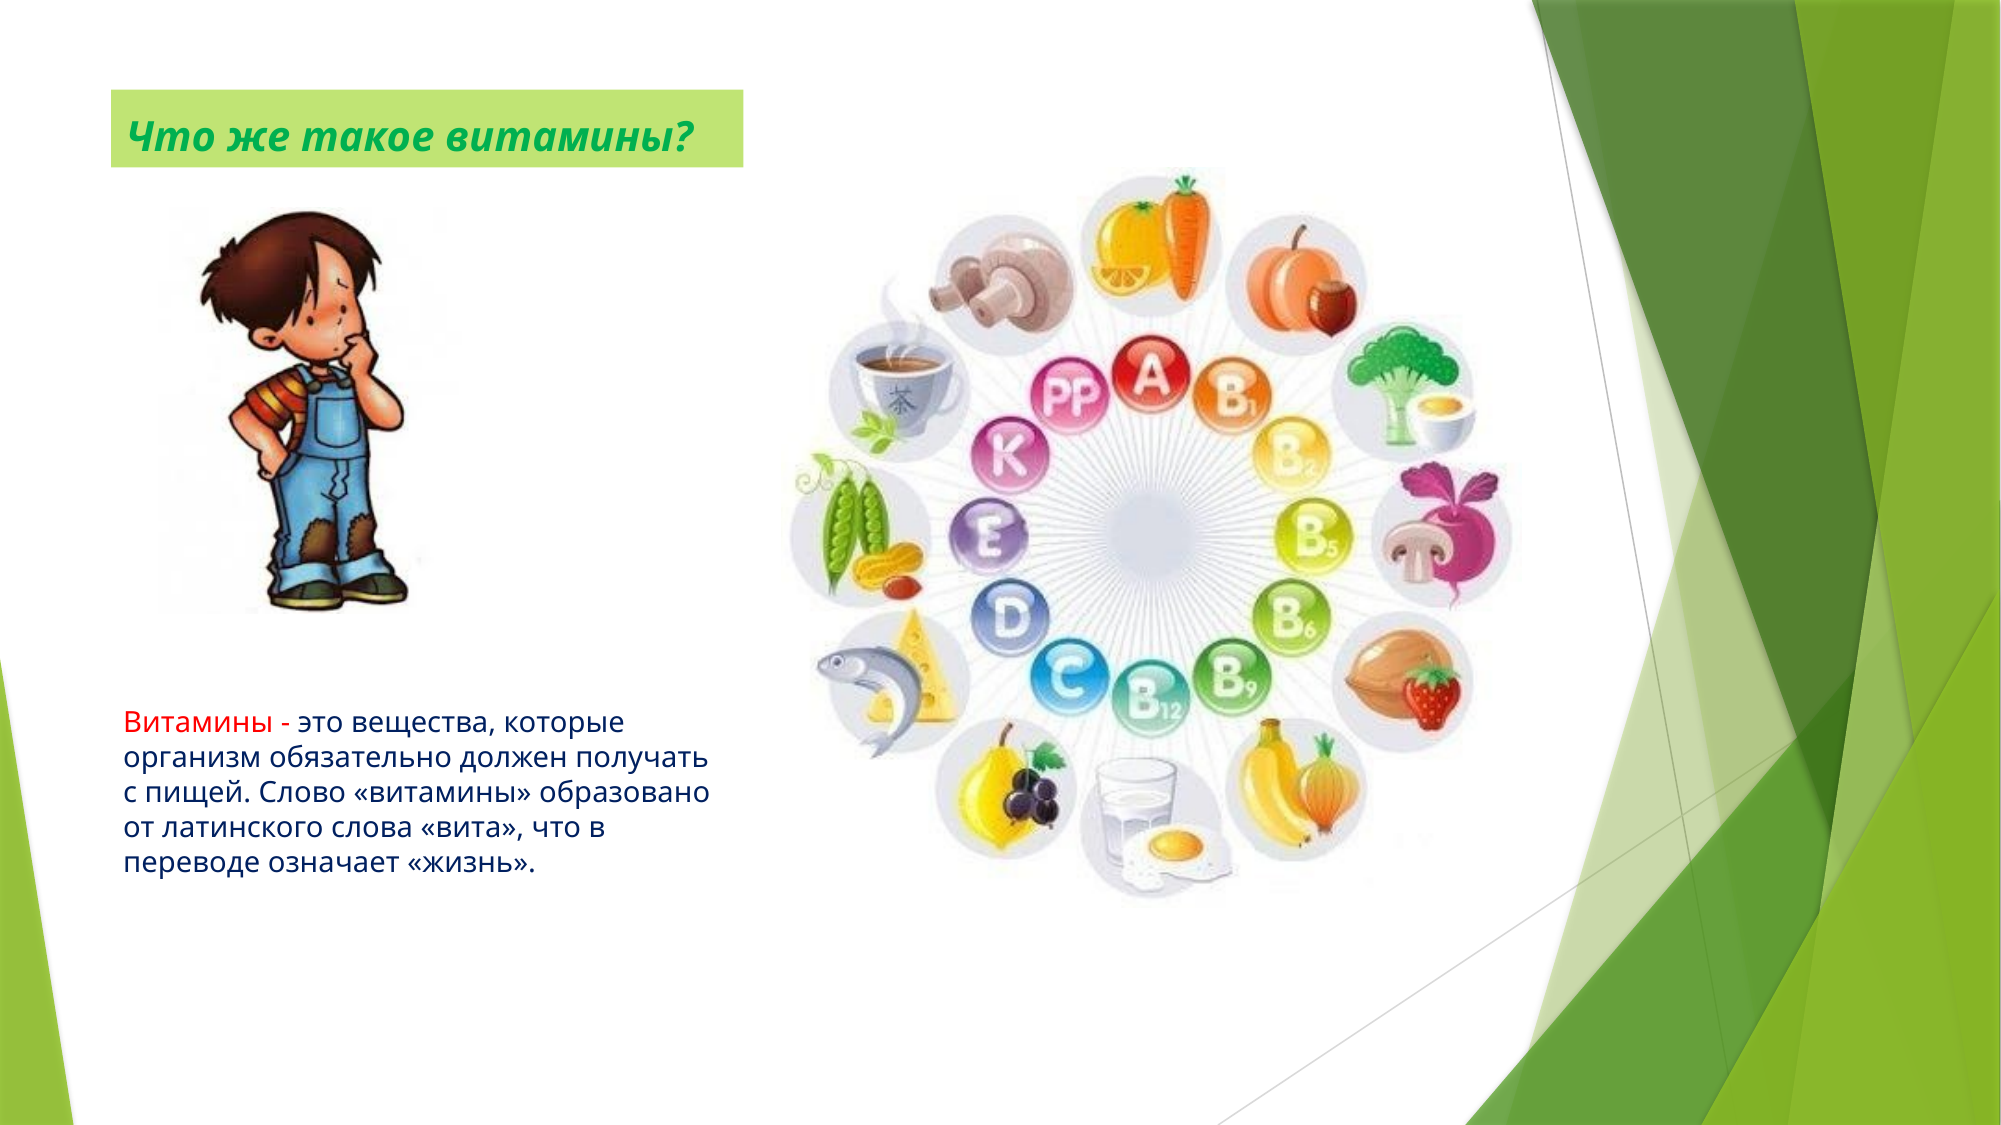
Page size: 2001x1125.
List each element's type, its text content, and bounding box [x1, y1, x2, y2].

title Что же такое витамины? [111, 89, 744, 168]
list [780, 167, 1522, 909]
list Витамины - это вещества, которые организм обязательно должен получать с пищей. Слово «витамины» образовано от латинского слова «вита», что в переводе означает «жизнь». [108, 695, 741, 1120]
picture [158, 206, 463, 614]
